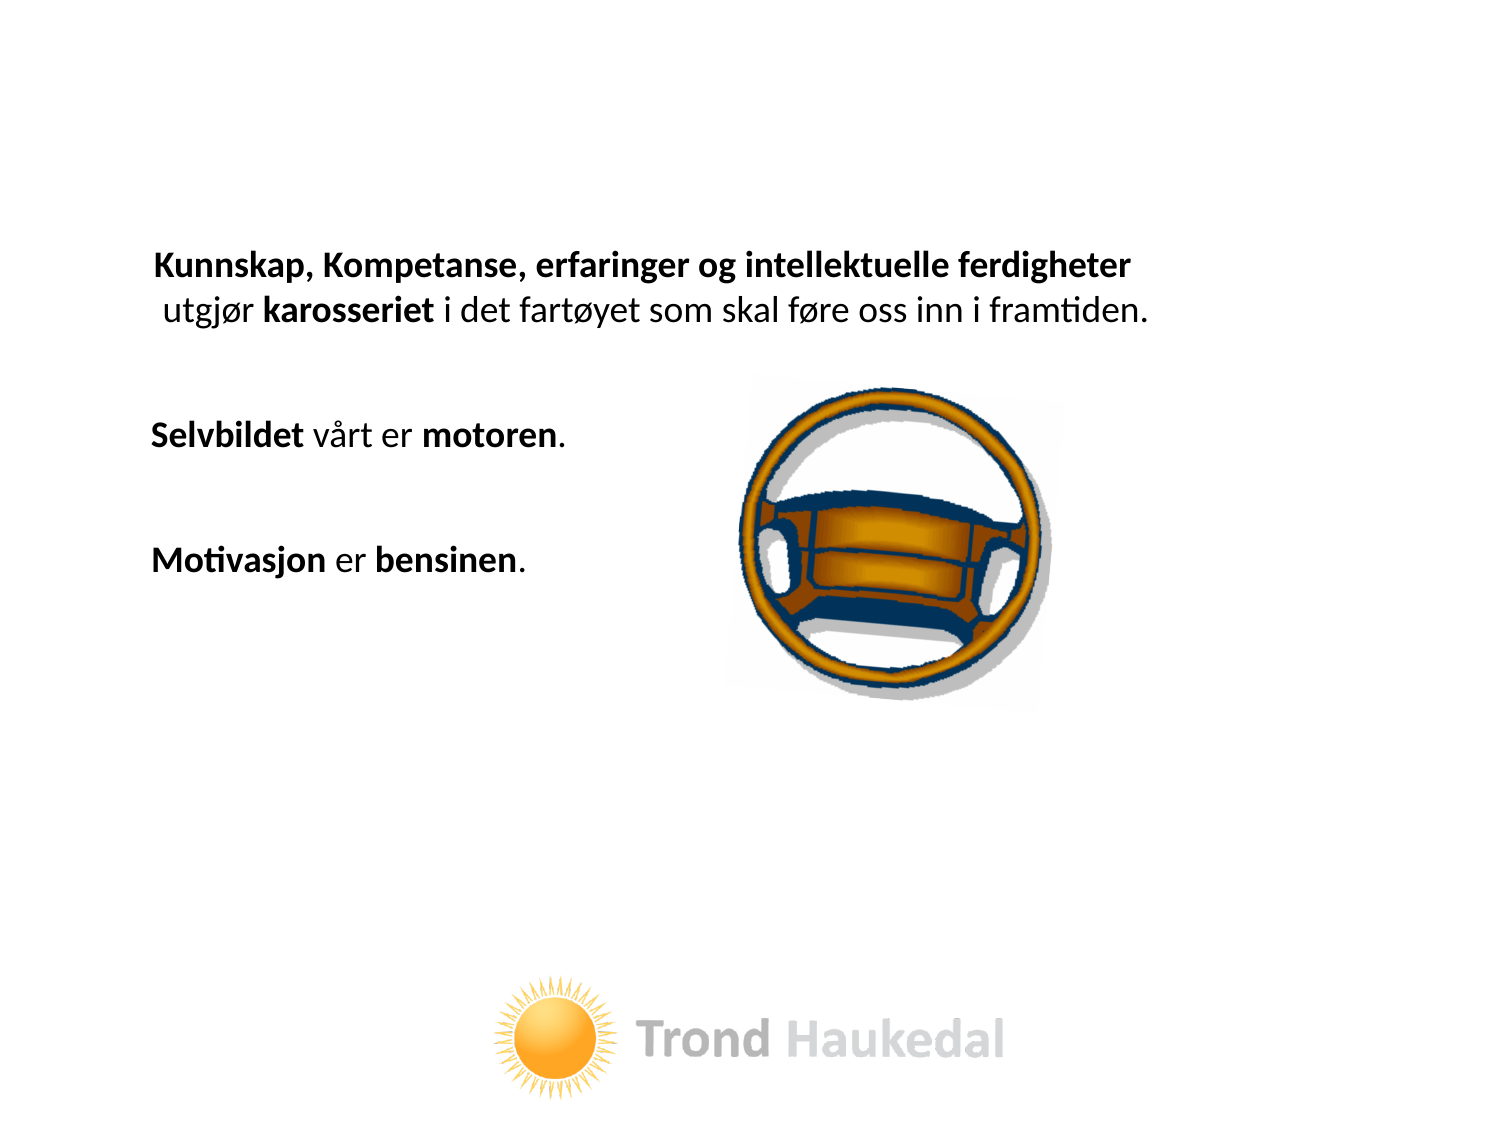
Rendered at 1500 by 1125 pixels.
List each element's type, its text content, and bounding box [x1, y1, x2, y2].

text_box Kunnskap, Kompetanse, erfaringer og intellektuelle ferdigheter utgjør karosseriet i det fartøyet som skal føre oss inn i framtiden. [139, 233, 1166, 383]
text_box Selvbildet vårt er motoren. [136, 402, 582, 508]
text_box Motivasjon er bensinen. [136, 527, 551, 633]
picture [241, 383, 1259, 1125]
